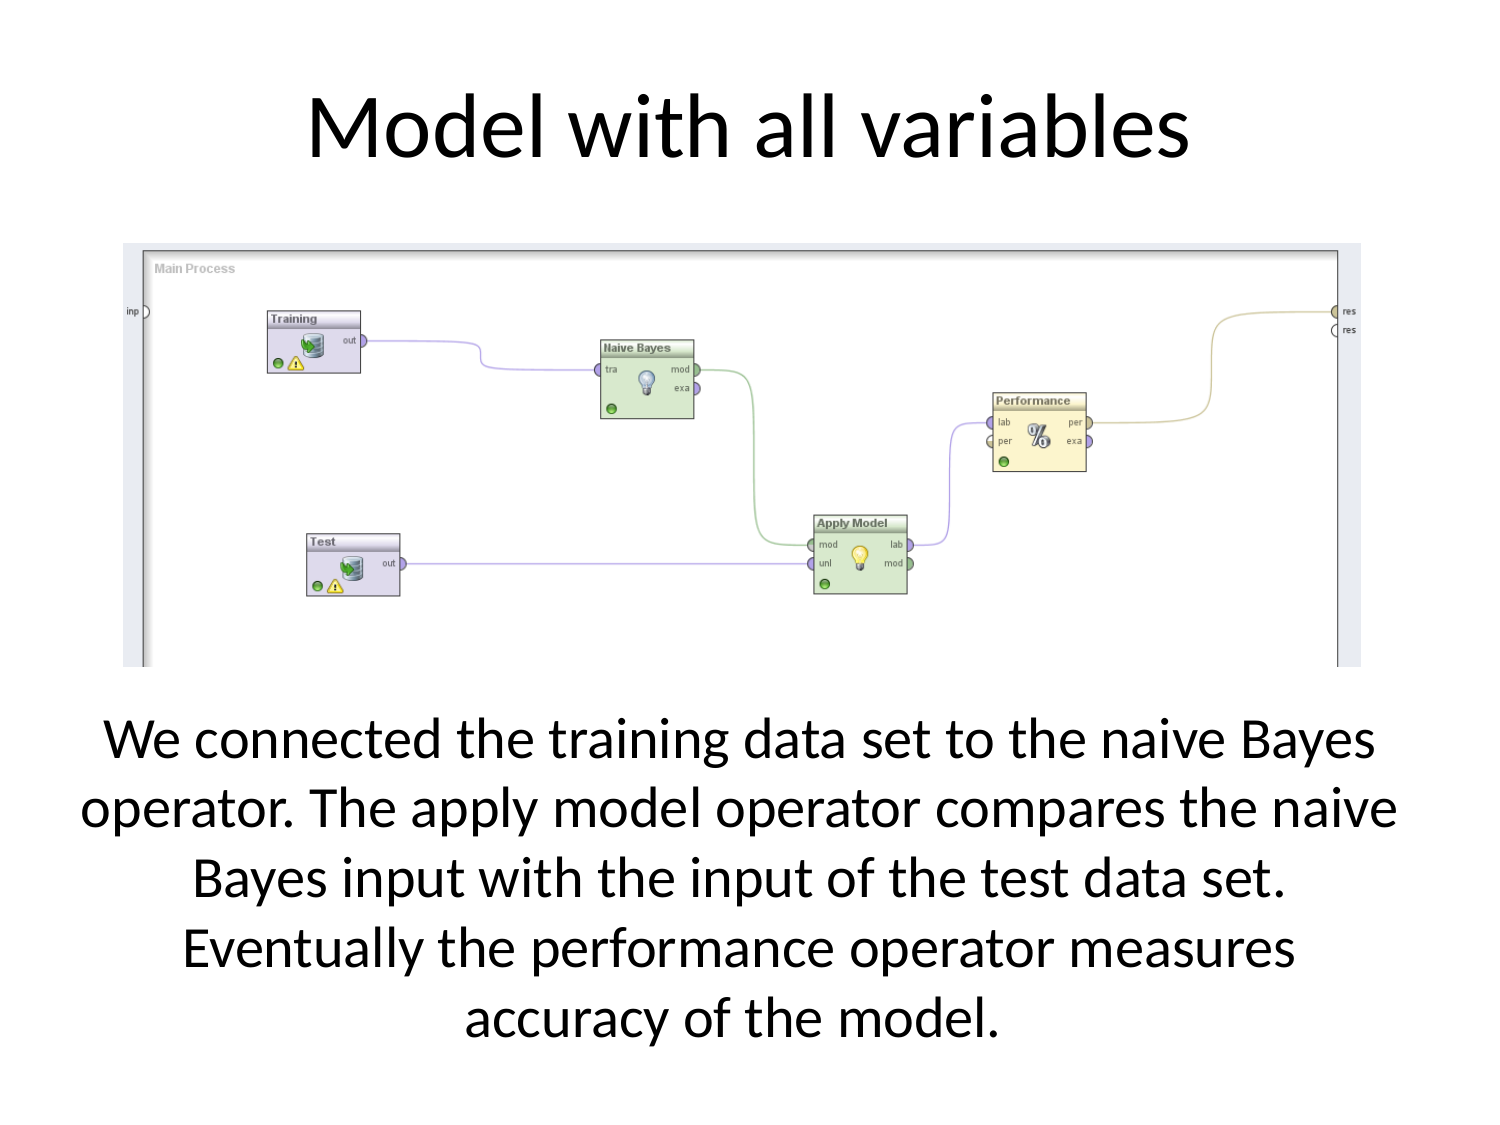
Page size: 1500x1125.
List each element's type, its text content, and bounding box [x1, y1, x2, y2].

text_box We connected the training data set to the naive Bayes operator. The apply model operator compares the naive Bayes input with the input of the test data set. Eventually the performance operator measures accuracy of the model. [64, 692, 1415, 1081]
picture [123, 243, 1361, 667]
title Model with all variables [112, 0, 1388, 242]
